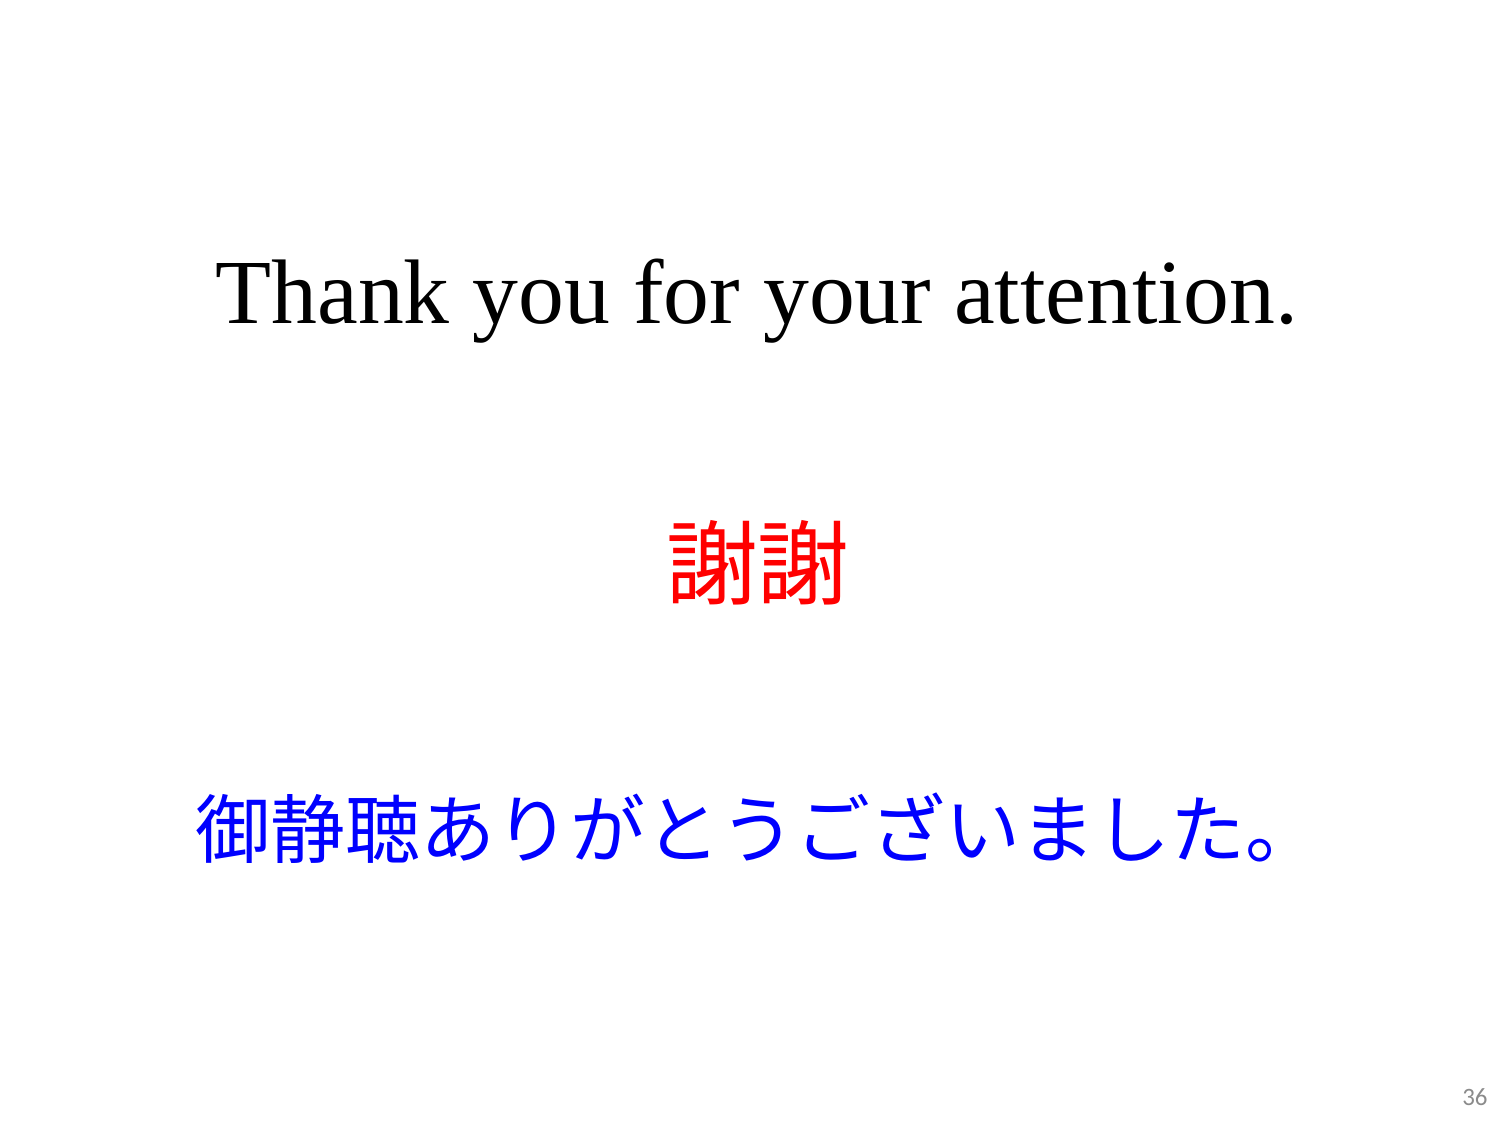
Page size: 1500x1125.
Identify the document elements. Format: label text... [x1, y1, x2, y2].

text_box 謝謝 [651, 498, 865, 624]
slide_number 36 [1152, 1065, 1500, 1125]
text_box Thank you for your attention. [200, 224, 1316, 350]
text_box 御静聴ありがとうございました。 [180, 774, 1336, 880]
